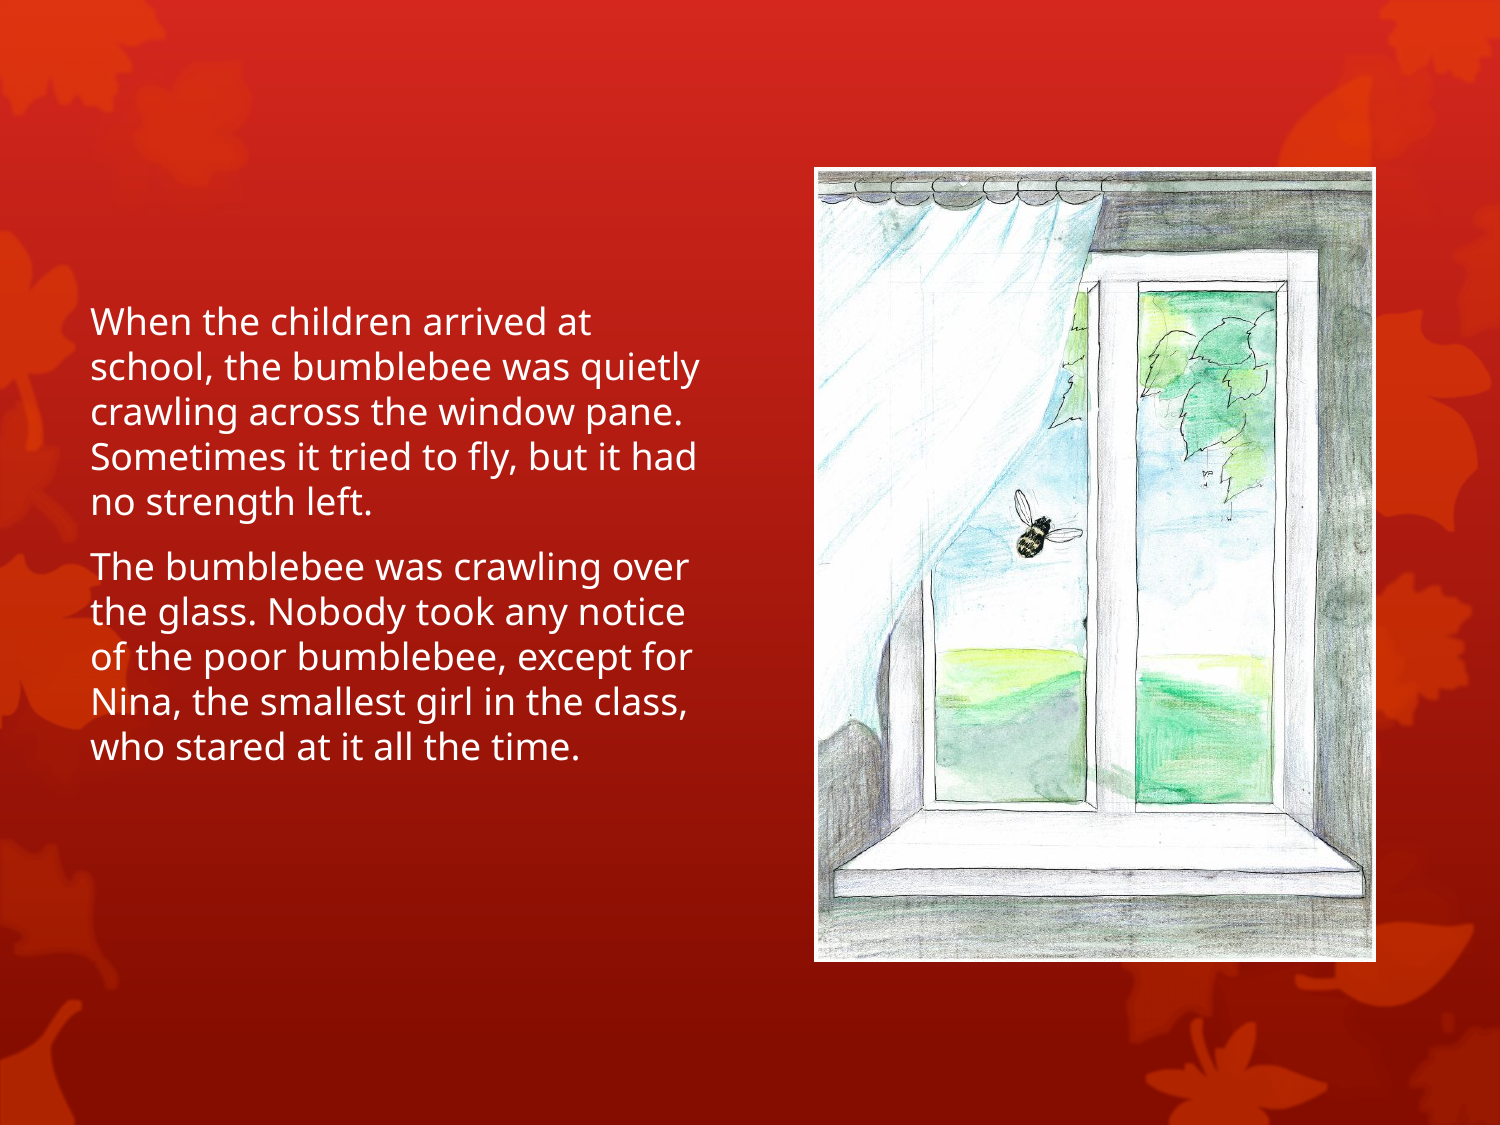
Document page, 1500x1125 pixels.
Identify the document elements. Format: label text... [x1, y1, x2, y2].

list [813, 166, 1377, 962]
list When the children arrived at school, the bumblebee was quietly crawling across the window pane. Sometimes it tried to fly, but it had no strength left. The bumblebee was crawling over the glass. Nobody took any notice of the poor bumblebee, except for Nina, the smallest girl in the class, who stared at it all the time. [75, 125, 738, 1005]
